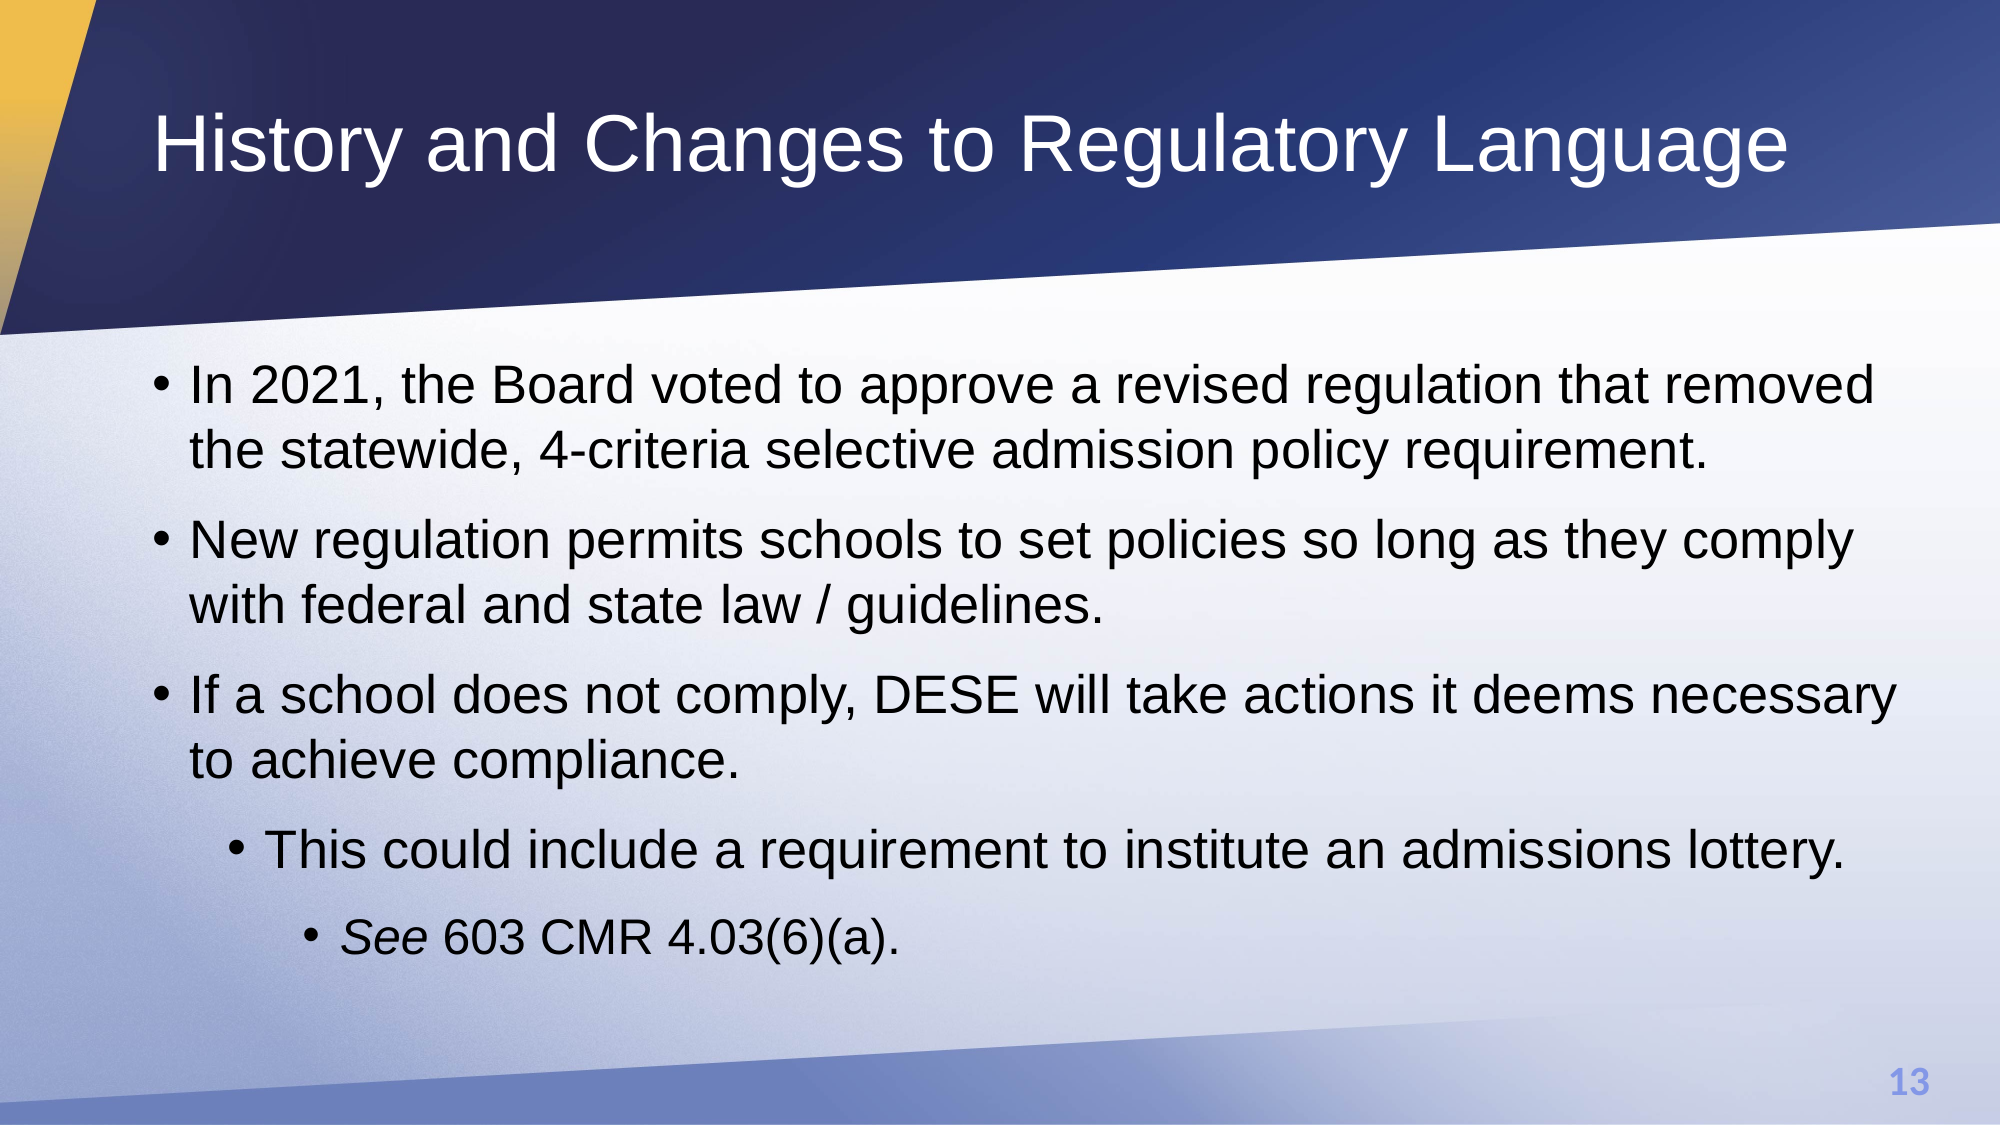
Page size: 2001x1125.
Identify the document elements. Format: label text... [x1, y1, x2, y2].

list In 2021, the Board voted to approve a revised regulation that removed the statewide, 4-criteria selective admission policy requirement. New regulation permits schools to set policies so long as they comply with federal and state law / guidelines. If a school does not comply, DESE will take actions it deems necessary to achieve compliance. This could include a requirement to institute an admissions lottery. See 603 CMR 4.03(6)(a). [137, 342, 1921, 1067]
picture [0, 0, 2000, 1125]
title History and Changes to Regulatory Language [137, 59, 1863, 231]
